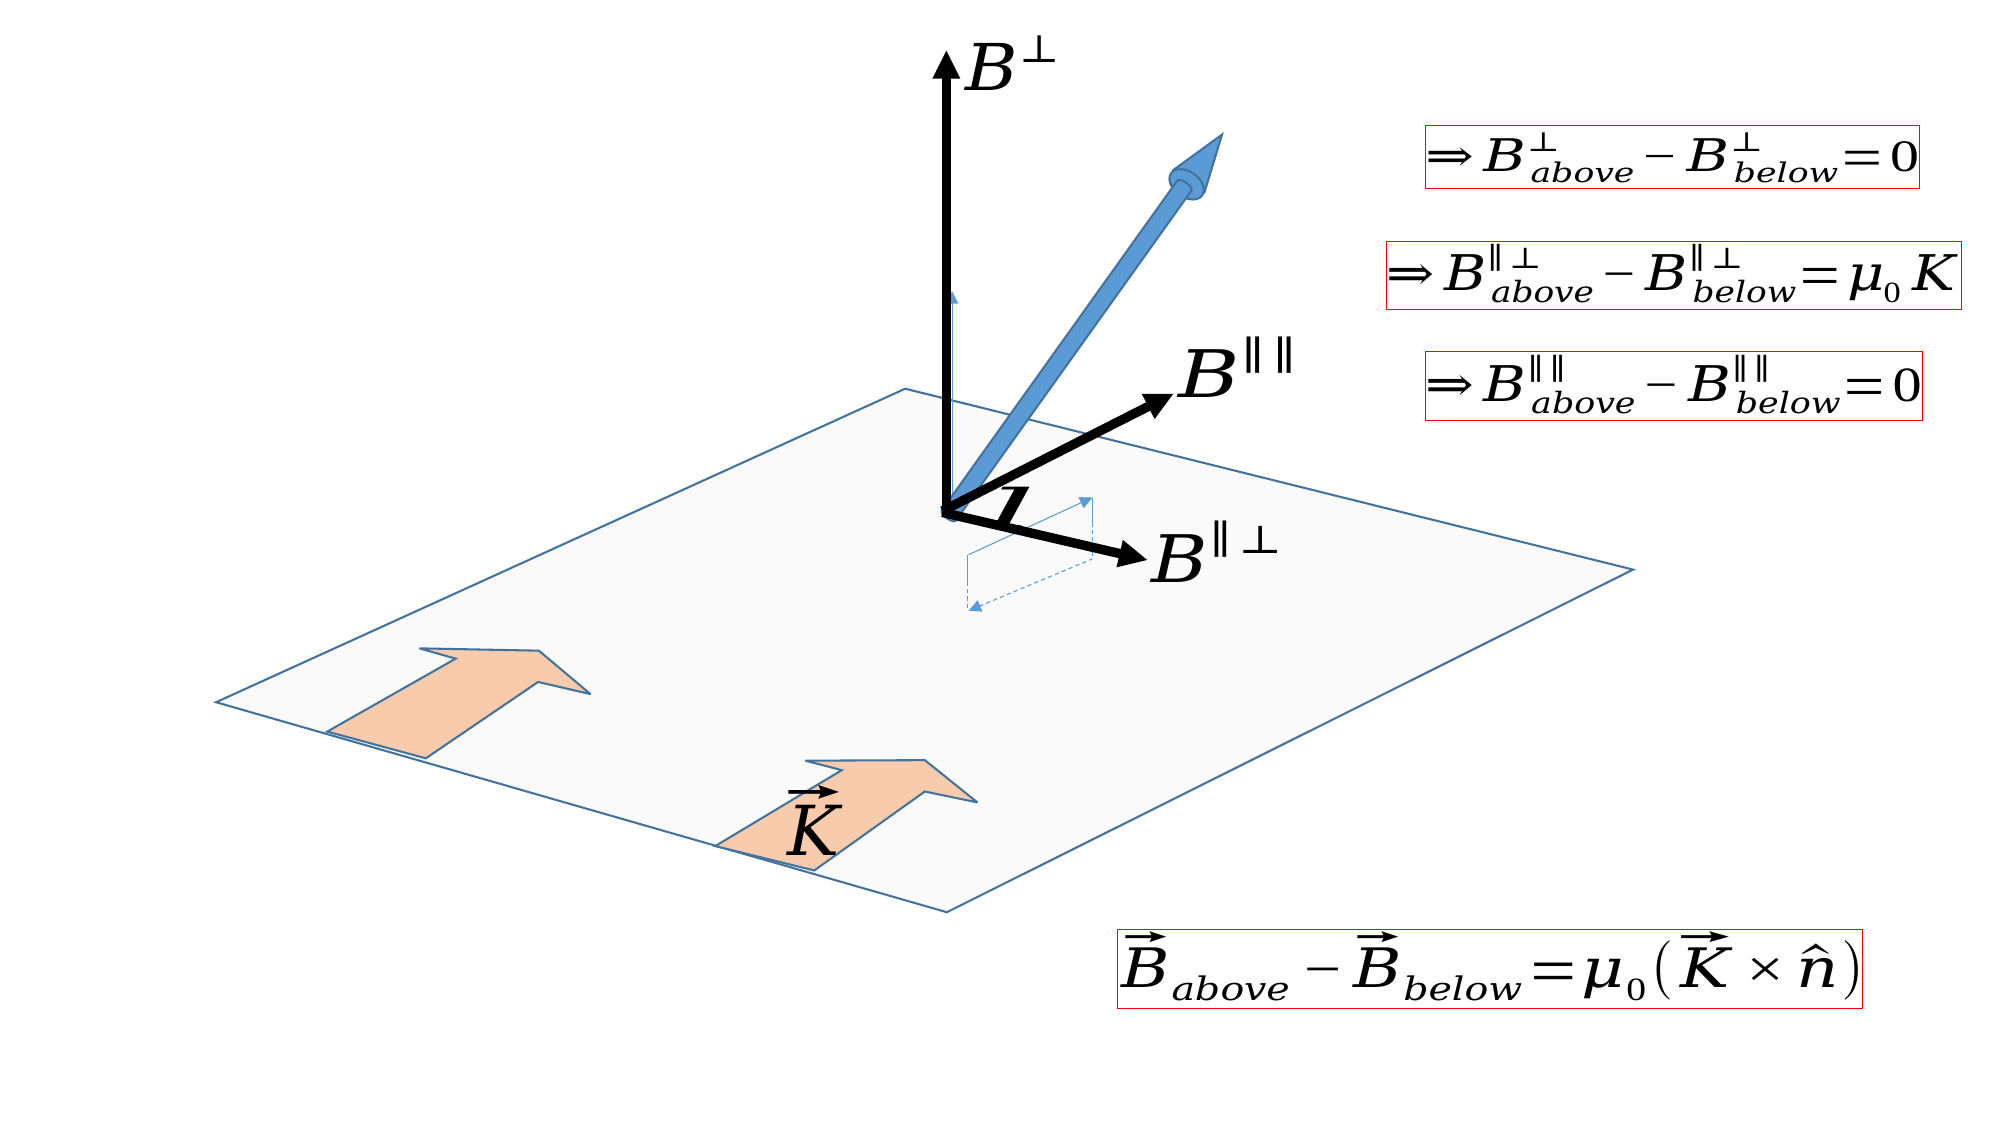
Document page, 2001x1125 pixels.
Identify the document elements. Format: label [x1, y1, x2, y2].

text_box [968, 560, 1093, 611]
text_box [942, 512, 1148, 560]
text_box [1062, 111, 1170, 393]
text_box [213, 387, 1637, 914]
text_box [712, 759, 979, 872]
text_box [324, 647, 592, 760]
text_box [1062, 512, 1170, 570]
text_box [942, 393, 1174, 512]
